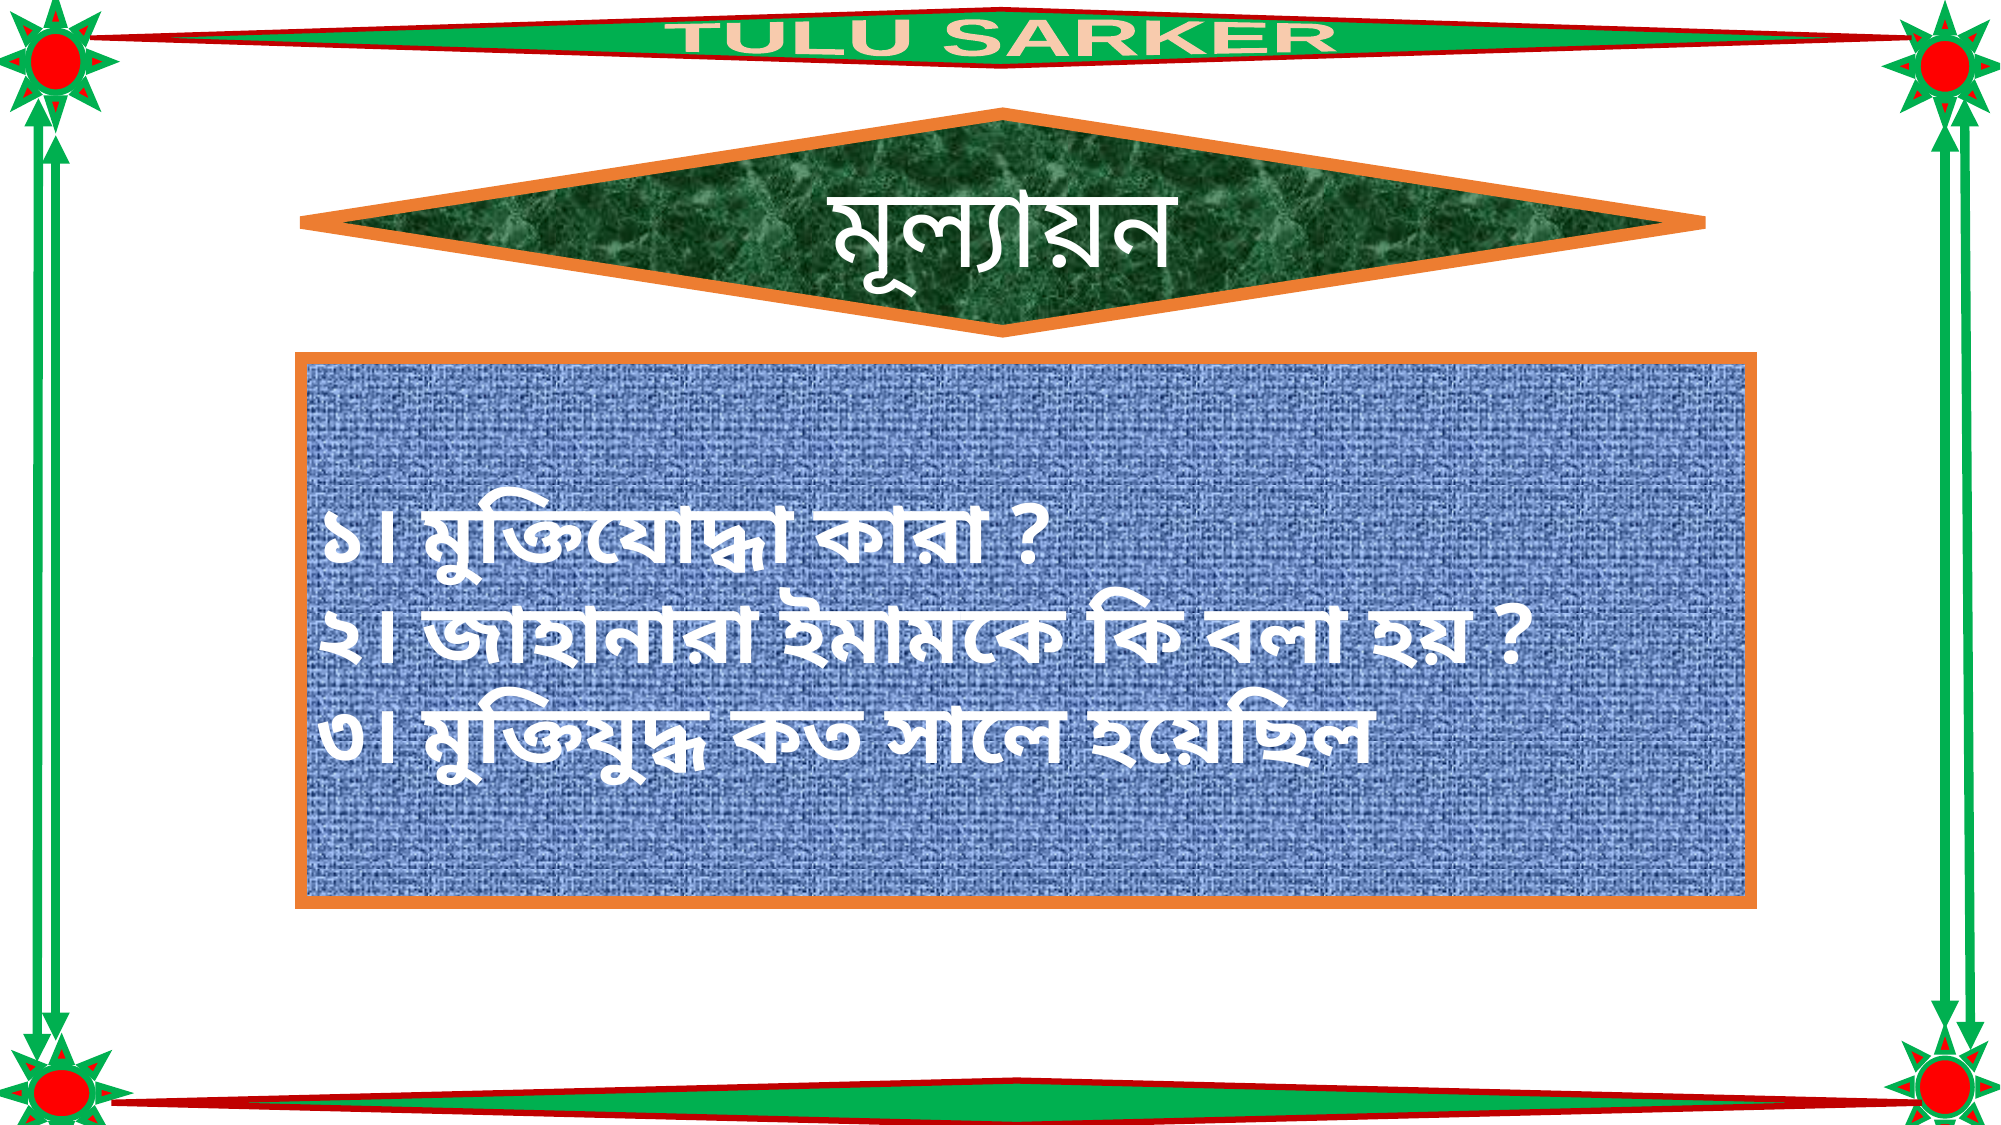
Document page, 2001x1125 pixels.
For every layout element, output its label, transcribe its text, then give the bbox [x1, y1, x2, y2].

text_box ১। মুক্তিযোদ্ধা কারা ? ২। জাহানারা ইমামকে কি বলা হয় ? ৩। মুক্তিযুদ্ধ কত সালে হয়েছিল [300, 357, 1752, 903]
text_box মূল্যায়ন [300, 112, 1705, 333]
